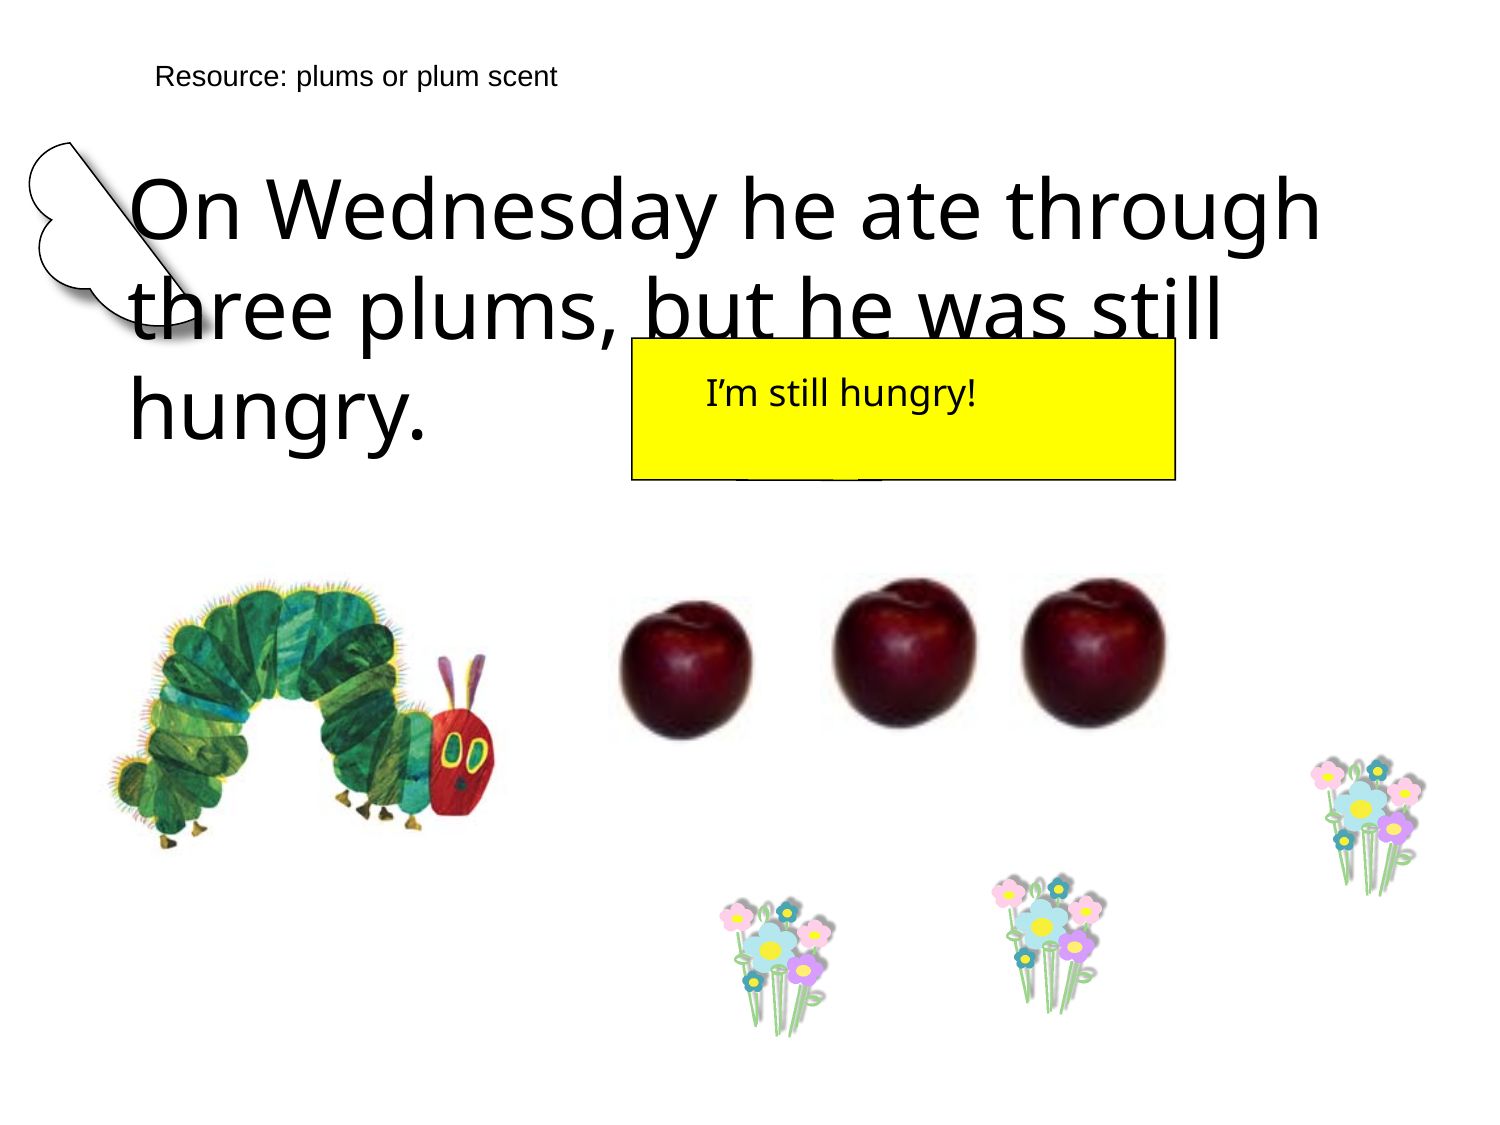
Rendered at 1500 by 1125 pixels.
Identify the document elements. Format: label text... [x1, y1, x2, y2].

text_box Resource: plums or plum scent [139, 42, 691, 108]
picture [88, 562, 514, 866]
picture [1304, 739, 1436, 903]
text_box [631, 338, 1176, 481]
text_box I’m still hungry! [690, 361, 1140, 422]
picture [985, 857, 1117, 1021]
text_box [29, 142, 112, 312]
picture [608, 596, 762, 748]
title On Wednesday he ate through three plums, but he was still hungry. [112, 148, 1463, 337]
picture [1009, 572, 1176, 736]
picture [714, 881, 845, 1045]
picture [820, 572, 987, 736]
